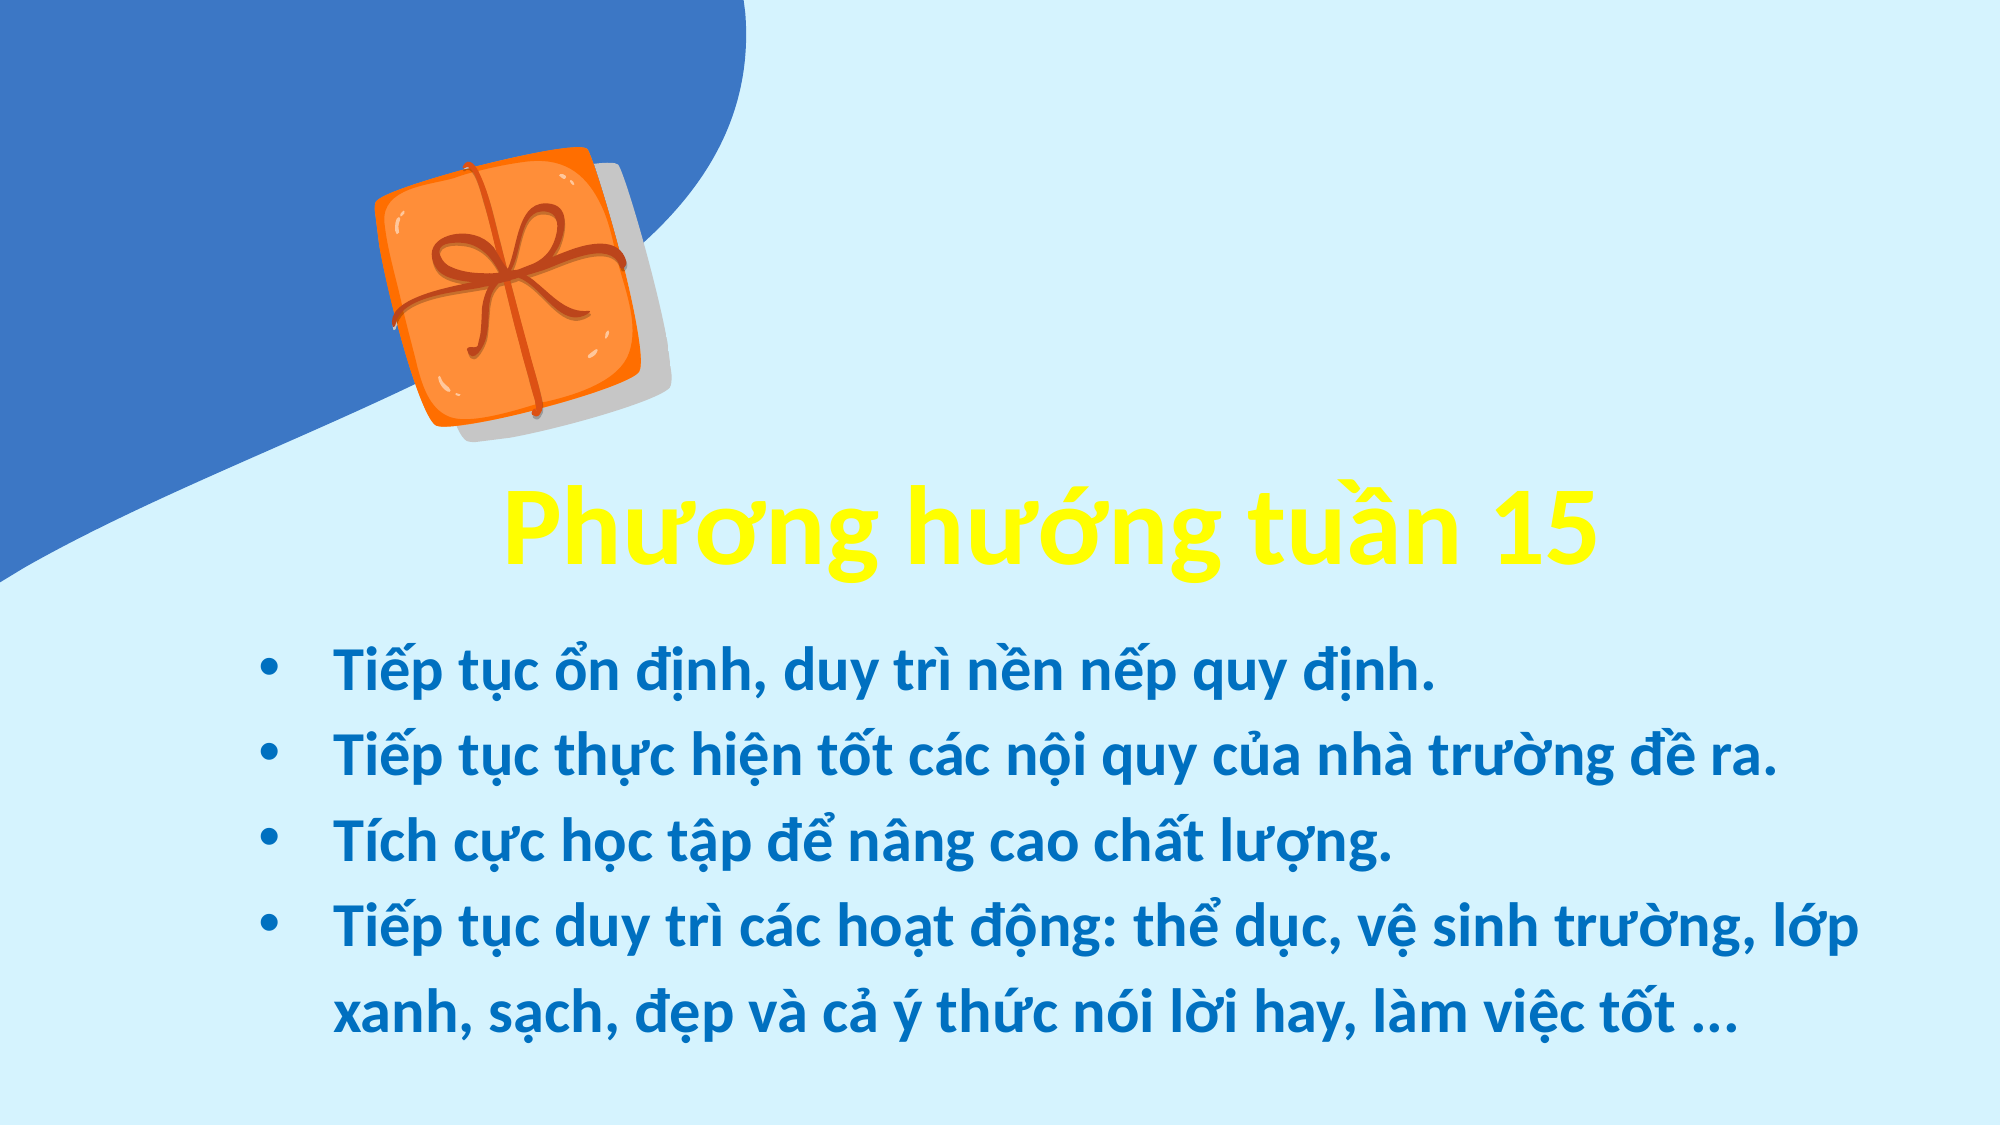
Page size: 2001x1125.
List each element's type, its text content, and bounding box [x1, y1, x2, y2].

picture [386, 154, 661, 435]
text_box Phương hướng tuần 15 [487, 445, 1618, 595]
text_box [0, 0, 747, 583]
text_box Tiếp tục ổn định, duy trì nền nếp quy định. Tiếp tục thực hiện tốt các nội quy của nhà trường đề ra. Tích cực học tập để nâng cao chất lượng. Tiếp tục duy trì các hoạt động: thể dục, vệ sinh trường, lớp xanh, sạch, đẹp và cả ý thức nói lời hay, làm việc tốt ... [243, 610, 1878, 1052]
